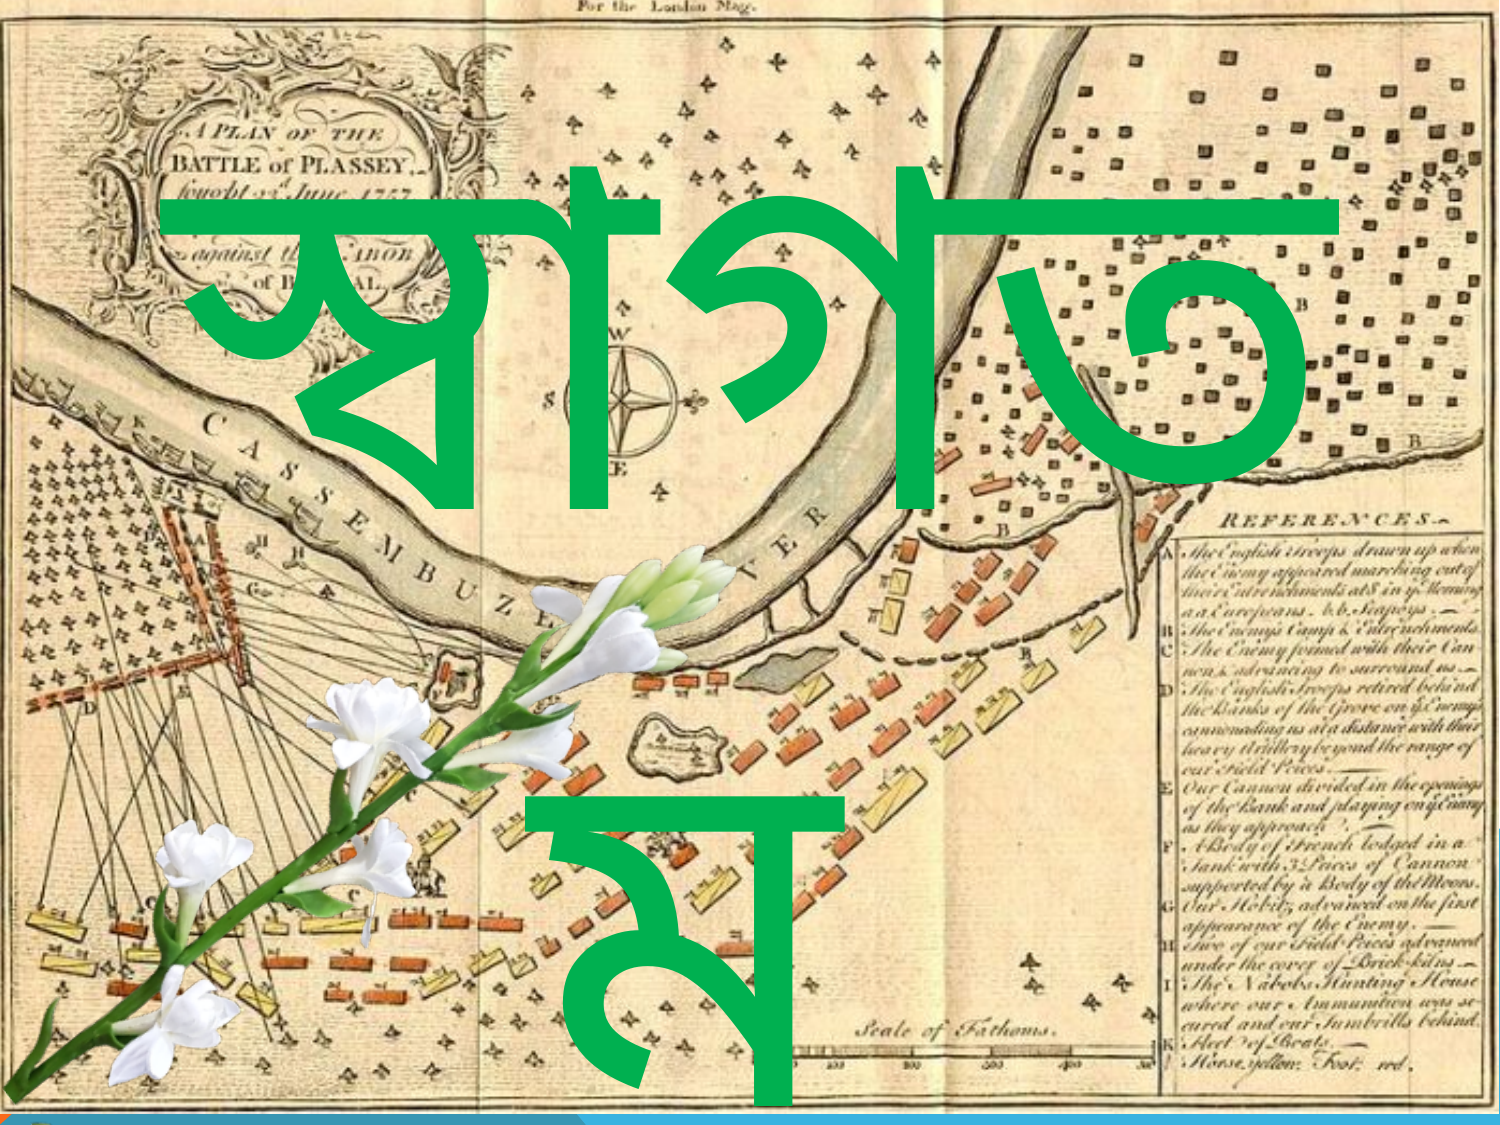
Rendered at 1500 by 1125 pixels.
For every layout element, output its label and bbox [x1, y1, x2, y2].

text_box [0, 0, 1499, 1125]
